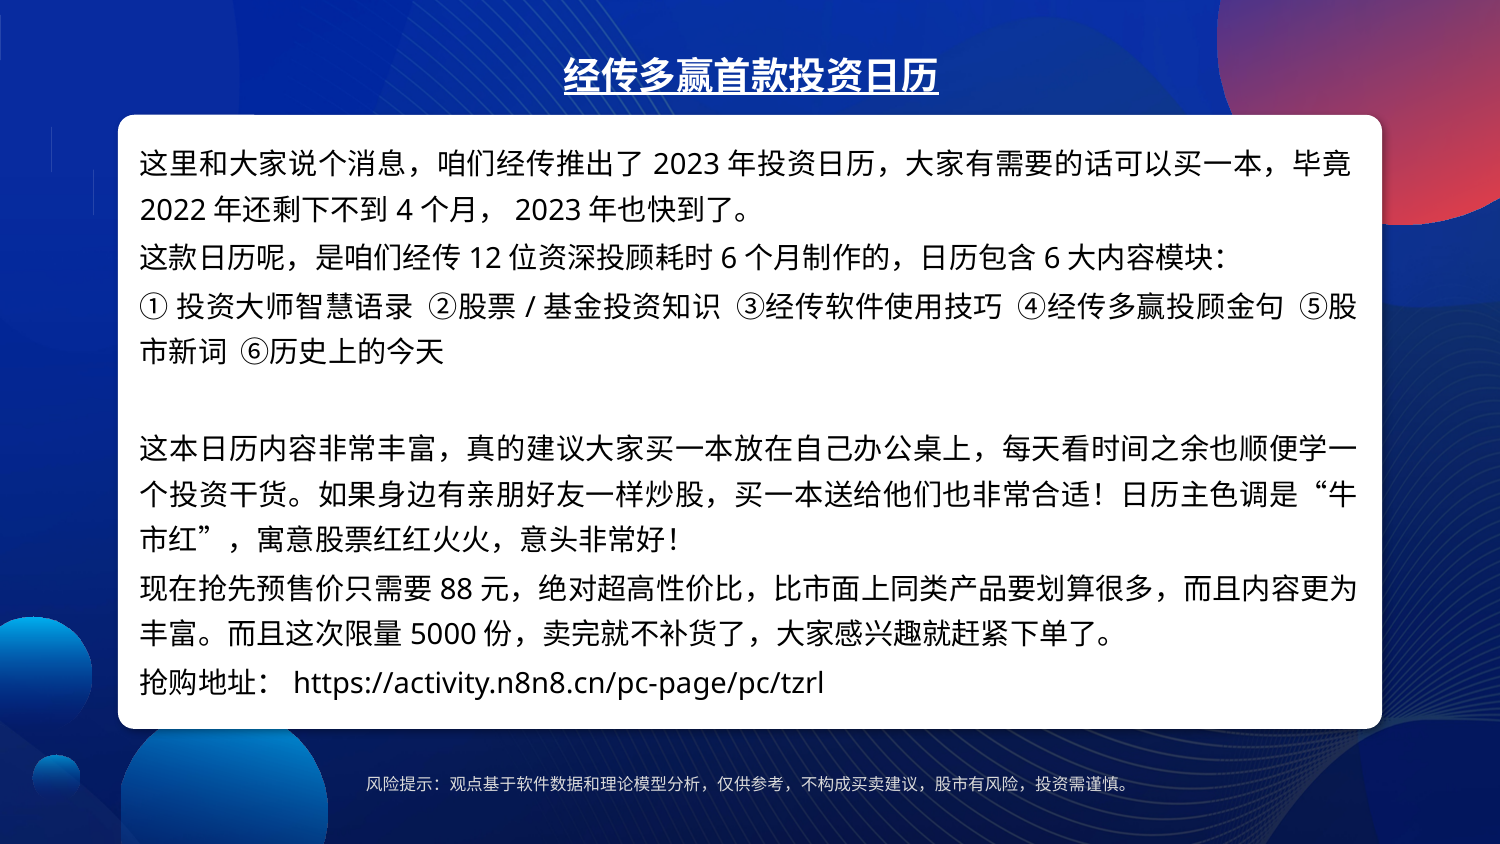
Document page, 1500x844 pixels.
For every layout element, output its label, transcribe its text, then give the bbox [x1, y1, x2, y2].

picture [0, 0, 1500, 844]
list 经传多赢首款投资日历 [406, 49, 1096, 109]
text_box 这里和大家说个消息，咱们经传推出了2023年投资日历，大家有需要的话可以买一本，毕竟2022年还剩下不到4个月，2023年也快到了。 这款日历呢，是咱们经传12位资深投顾耗时6个月制作的，日历包含6大内容模块： ①投资大师智慧语录 ②股票/基金投资知识 ③经传软件使用技巧 ④经传多赢投顾金句 ⑤股市新词 ⑥历史上的今天 这本日历内容非常丰富，真的建议大家买一本放在自己办公桌上，每天看时间之余也顺便学一个投资干货。如果身边有亲朋好友一样炒股，买一本送给他们也非常合适！日历主色调是“牛市红”，寓意股票红红火火，意头非常好！ 现在抢先预售价只需要88元，绝对超高性价比，比市面上同类产品要划算很多，而且内容更为丰富。而且这次限量5000份，卖完就不补货了，大家感兴趣就赶紧下单了。 抢购地址：https://activity.n8n8.cn/pc-page/pc/tzrl [125, 127, 1374, 707]
